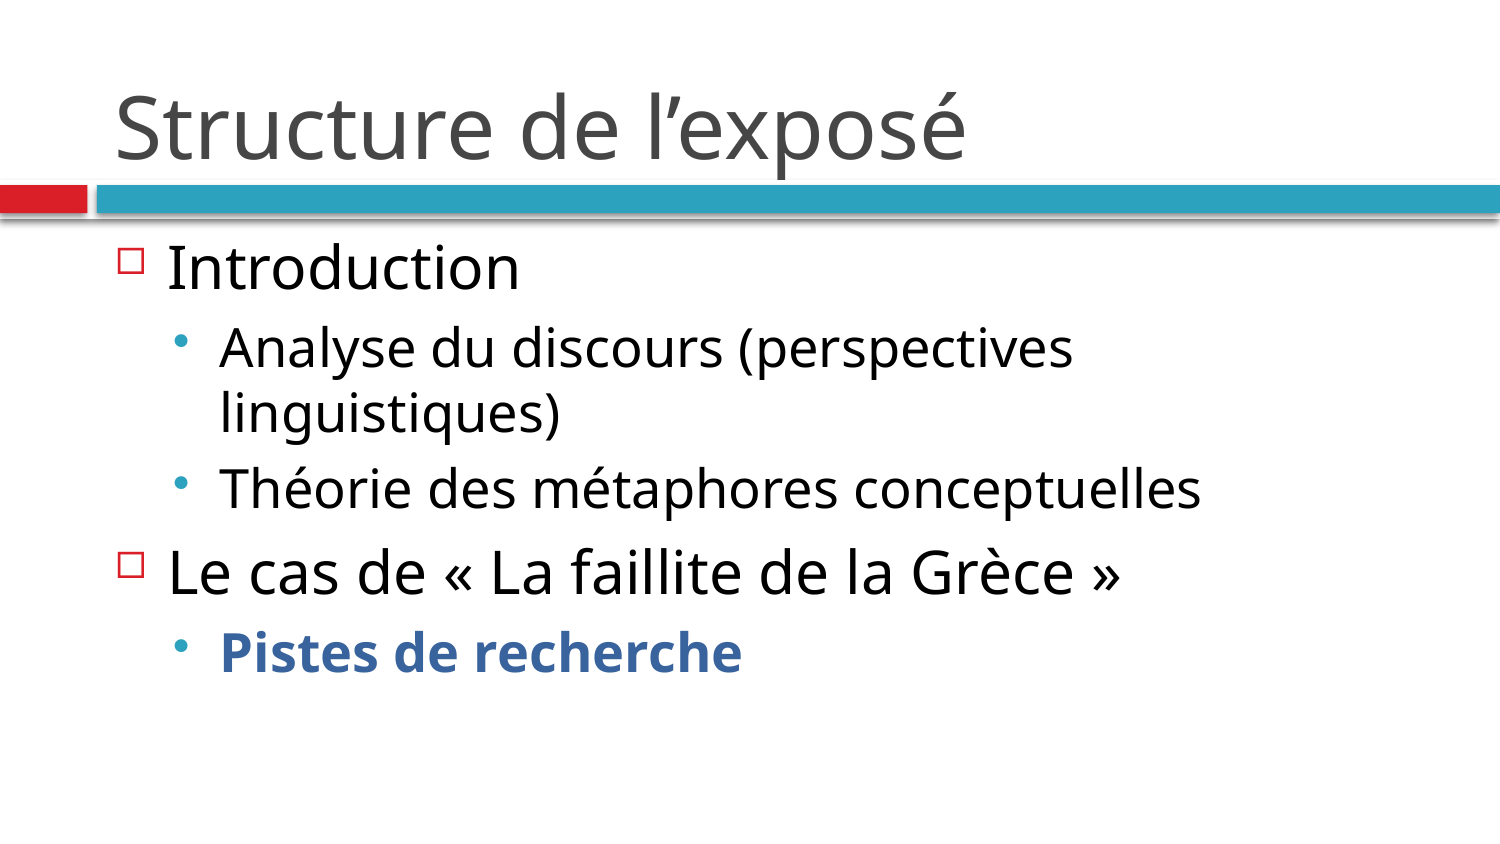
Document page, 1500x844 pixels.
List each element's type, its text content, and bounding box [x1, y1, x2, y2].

list Introduction Analyse du discours (perspectives linguistiques) Théorie des métaphores conceptuelles Le cas de « La faillite de la Grèce » Pistes de recherche [99, 221, 1438, 760]
title Structure de l’exposé [99, 19, 1438, 185]
